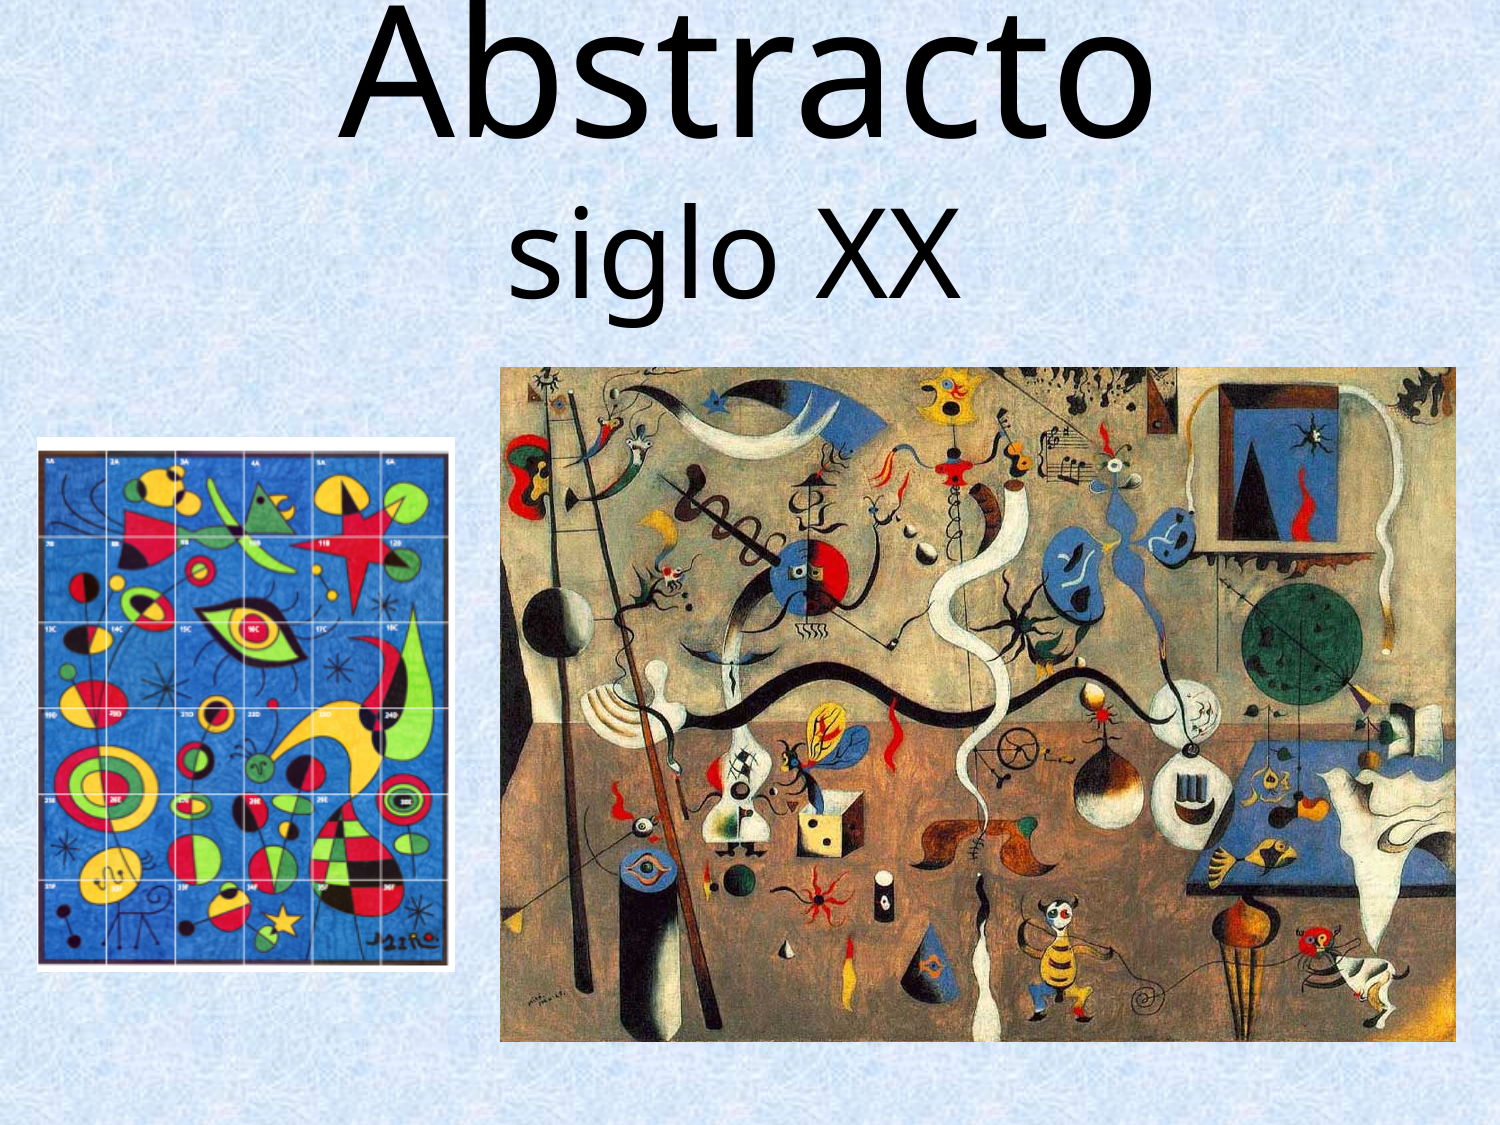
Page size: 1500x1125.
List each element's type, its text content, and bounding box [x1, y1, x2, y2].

title Abstracto siglo XX [75, 45, 1425, 233]
picture [0, 0, 1500, 1125]
